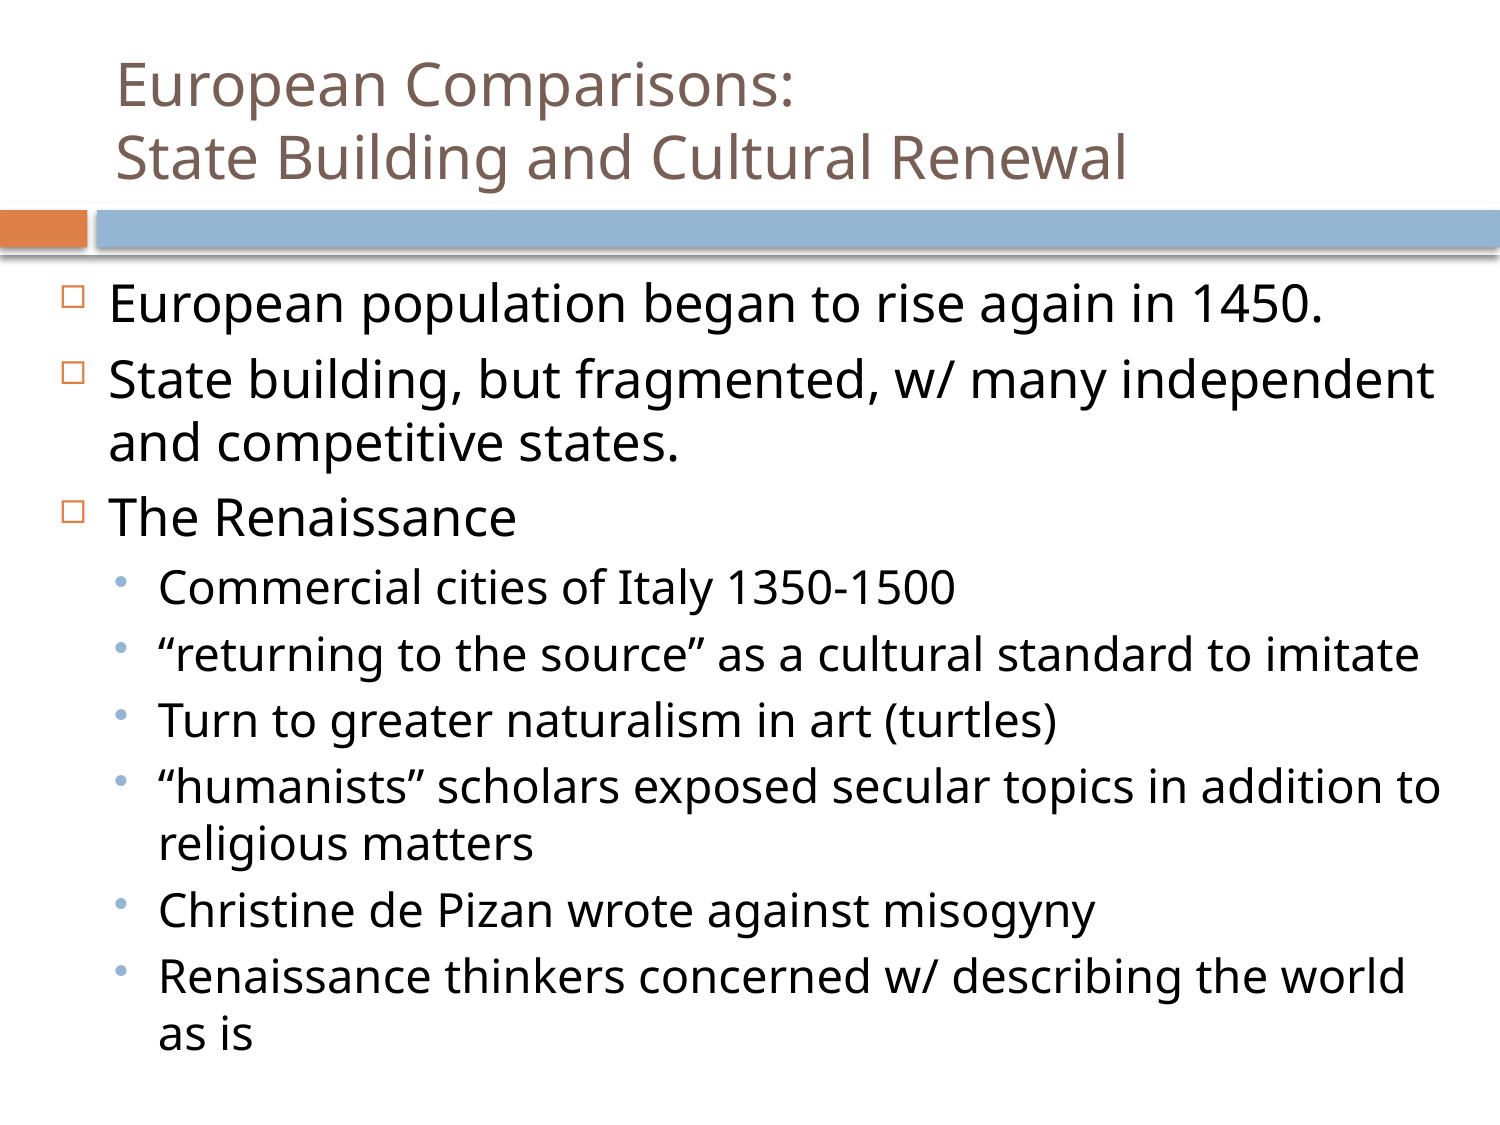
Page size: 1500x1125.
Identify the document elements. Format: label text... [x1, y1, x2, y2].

title European Comparisons: State Building and Cultural Renewal [100, 37, 1438, 200]
list European population began to rise again in 1450. State building, but fragmented, w/ many independent and competitive states. The Renaissance Commercial cities of Italy 1350-1500 “returning to the source” as a cultural standard to imitate Turn to greater naturalism in art (turtles) “humanists” scholars exposed secular topics in addition to religious matters Christine de Pizan wrote against misogyny Renaissance thinkers concerned w/ describing the world as is [44, 262, 1473, 1075]
